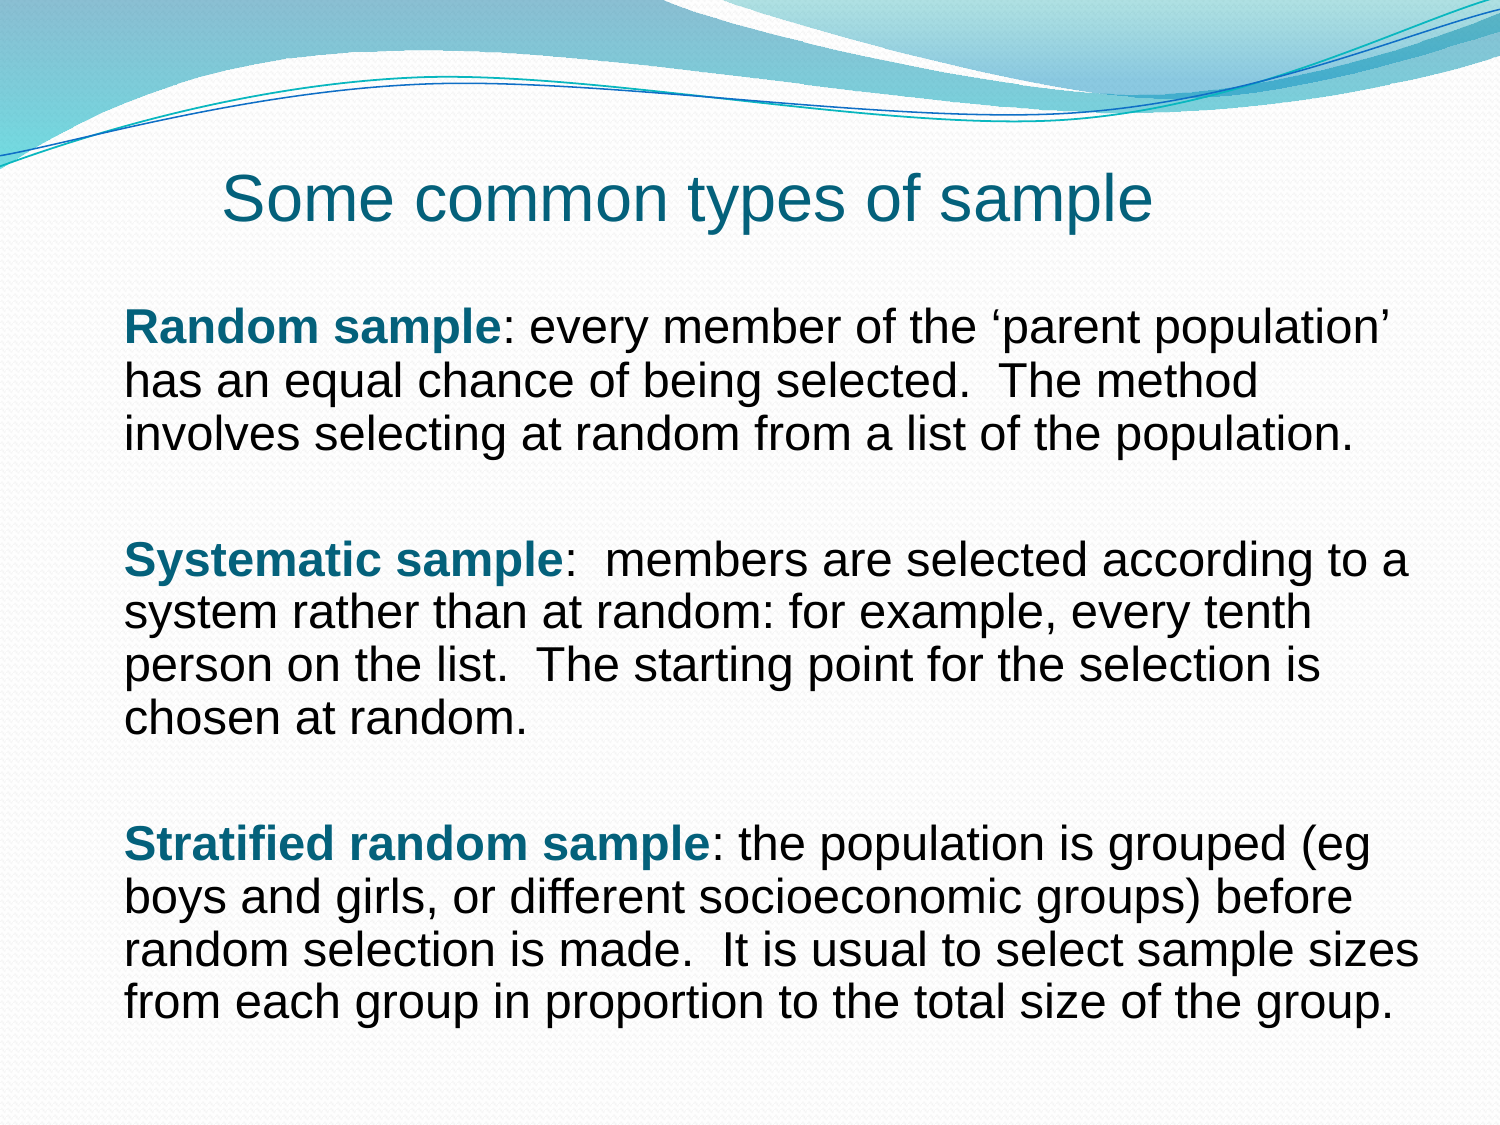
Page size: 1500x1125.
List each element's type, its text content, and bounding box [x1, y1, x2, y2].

list Random sample: every member of the ‘parent population’ has an equal chance of being selected. The method involves selecting at random from a list of the population. Systematic sample: members are selected according to a system rather than at random: for example, every tenth person on the list. The starting point for the selection is chosen at random. Stratified random sample: the population is grouped (eg boys and girls, or different socioeconomic groups) before random selection is made. It is usual to select sample sizes from each group in proportion to the total size of the group. [64, 290, 1447, 1083]
title Some common types of sample [221, 137, 1500, 236]
